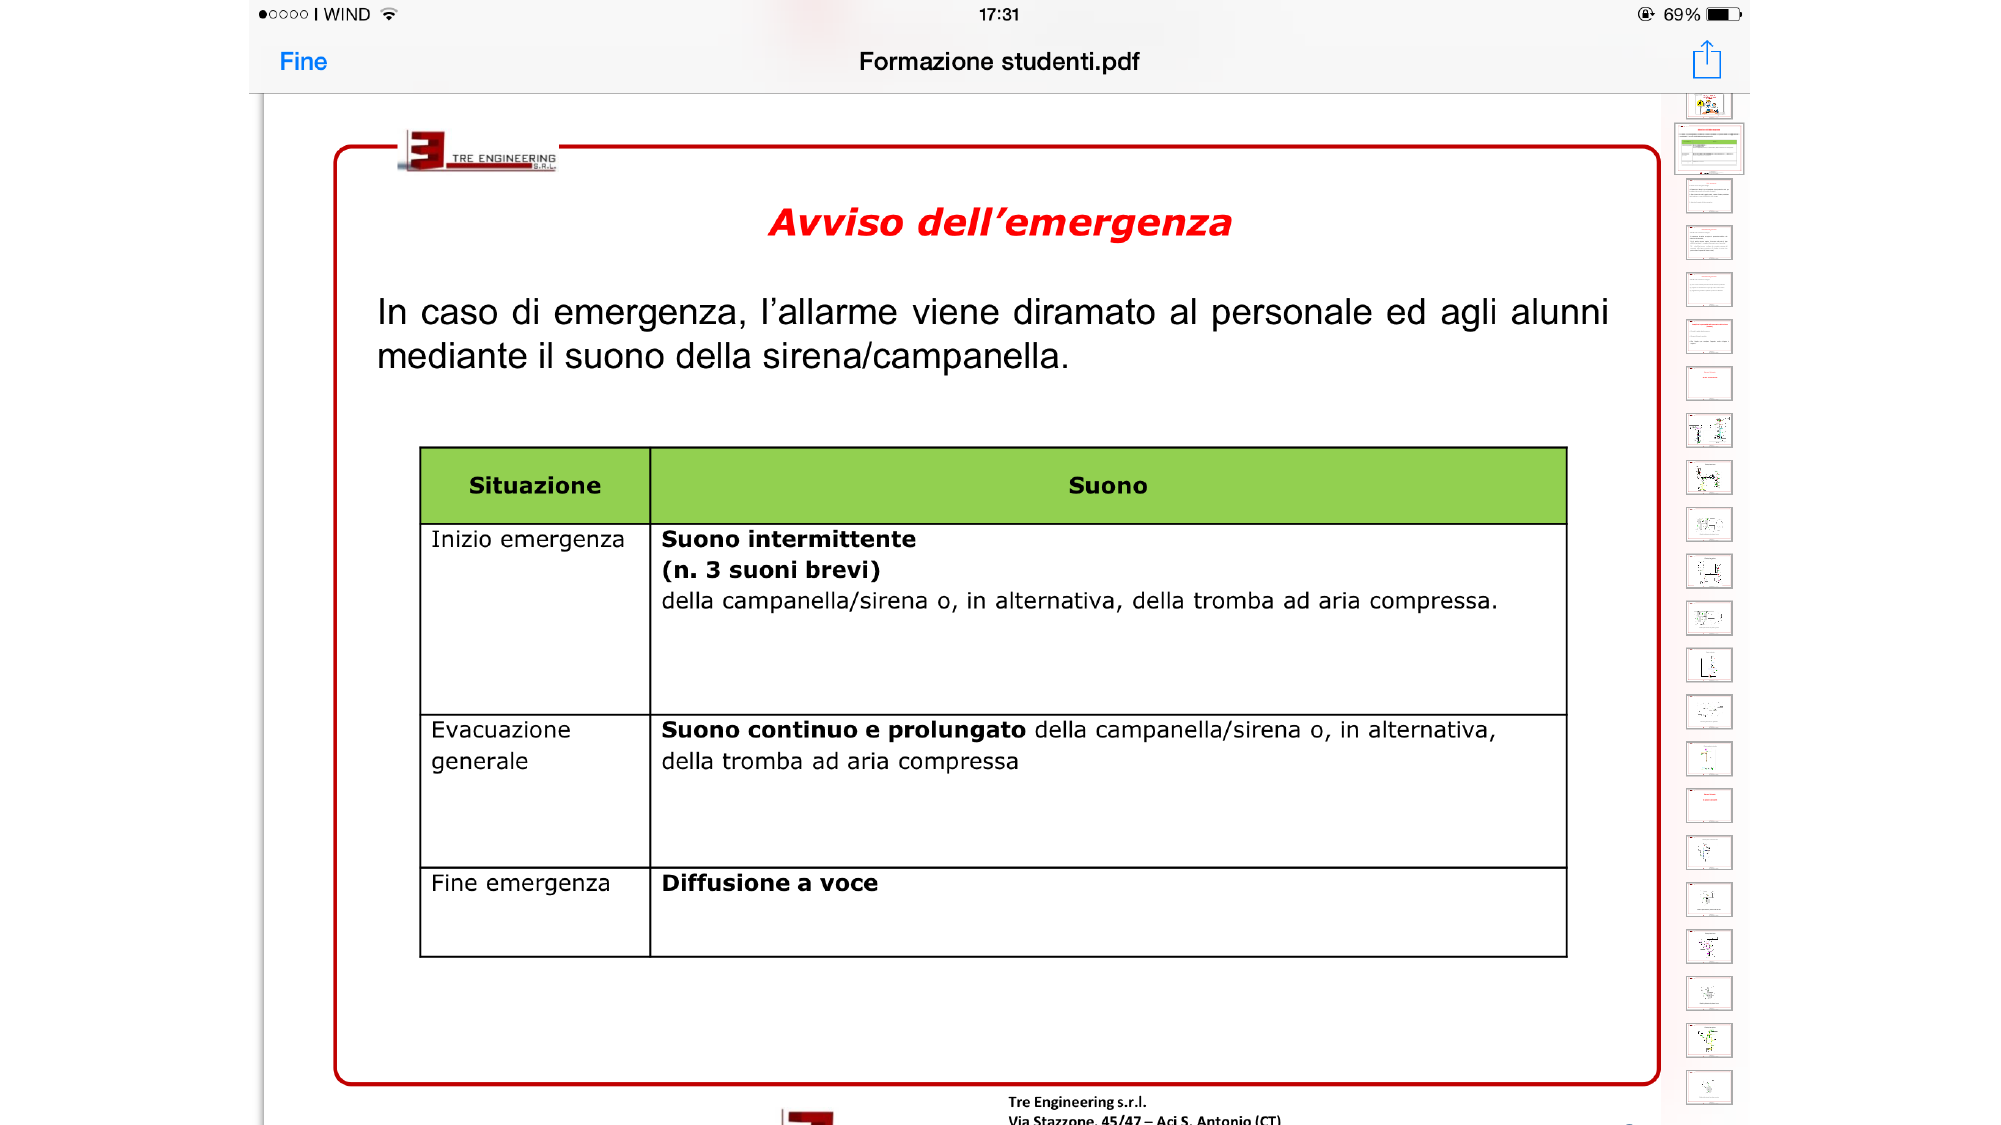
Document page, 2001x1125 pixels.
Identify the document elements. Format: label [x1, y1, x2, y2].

picture [249, 0, 1750, 1125]
